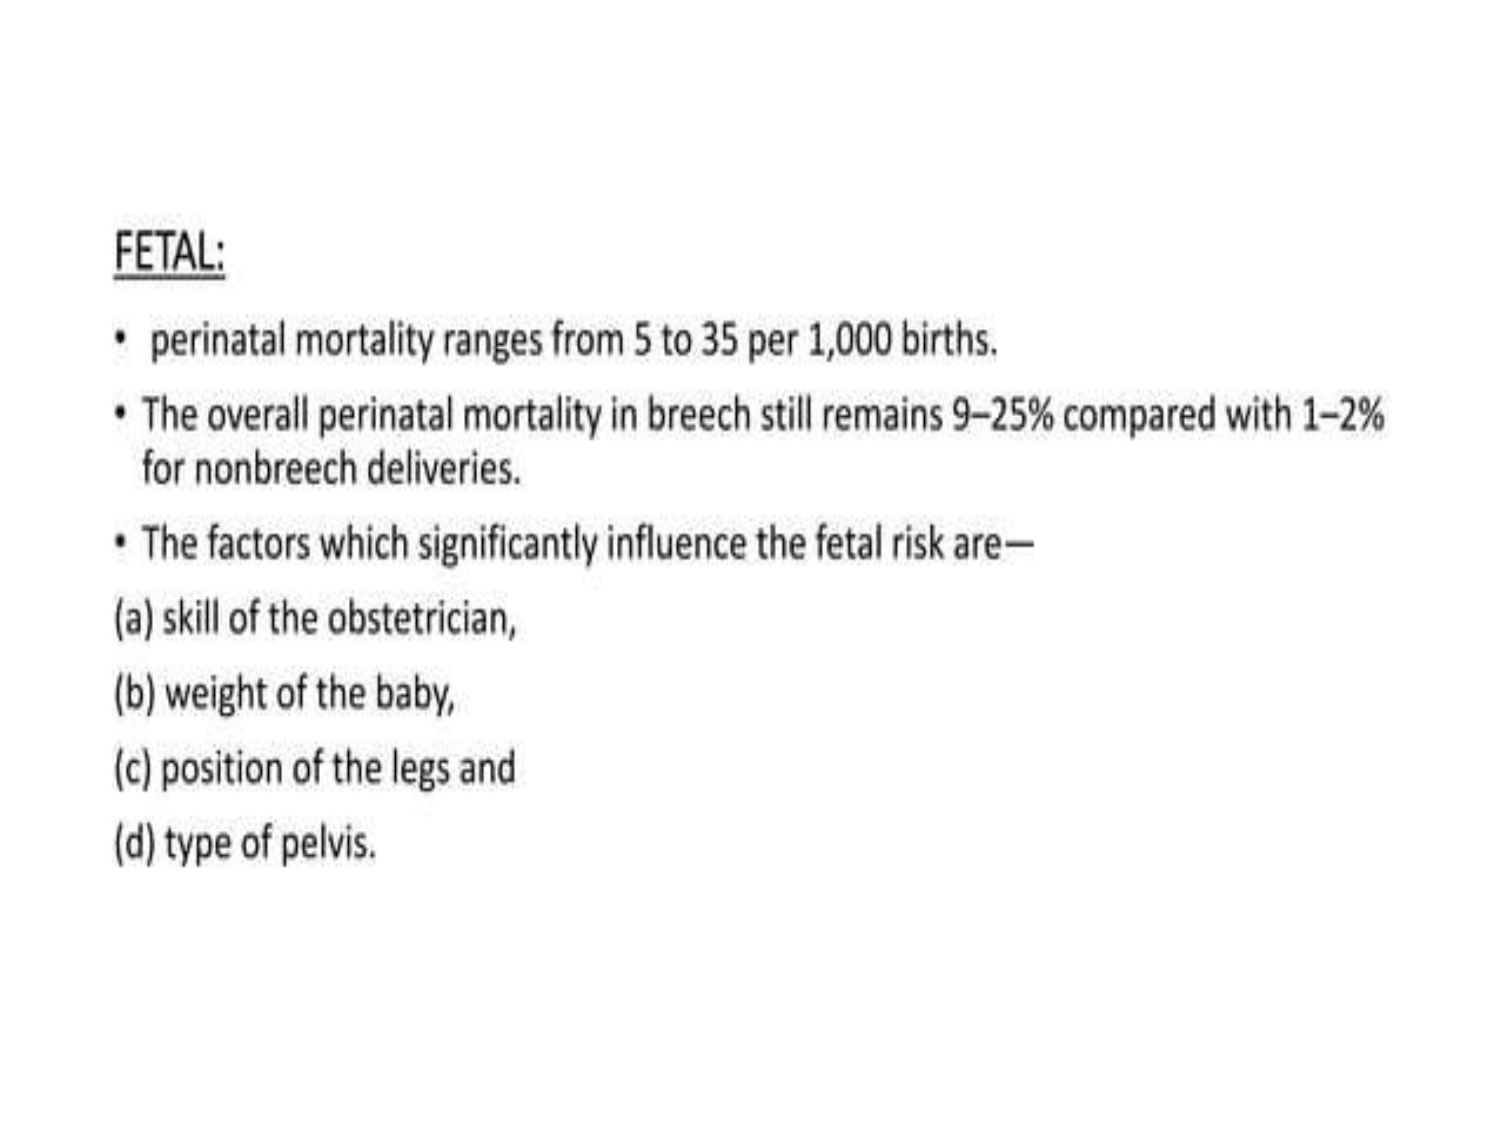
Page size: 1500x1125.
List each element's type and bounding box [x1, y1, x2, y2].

picture [0, 139, 1500, 1125]
